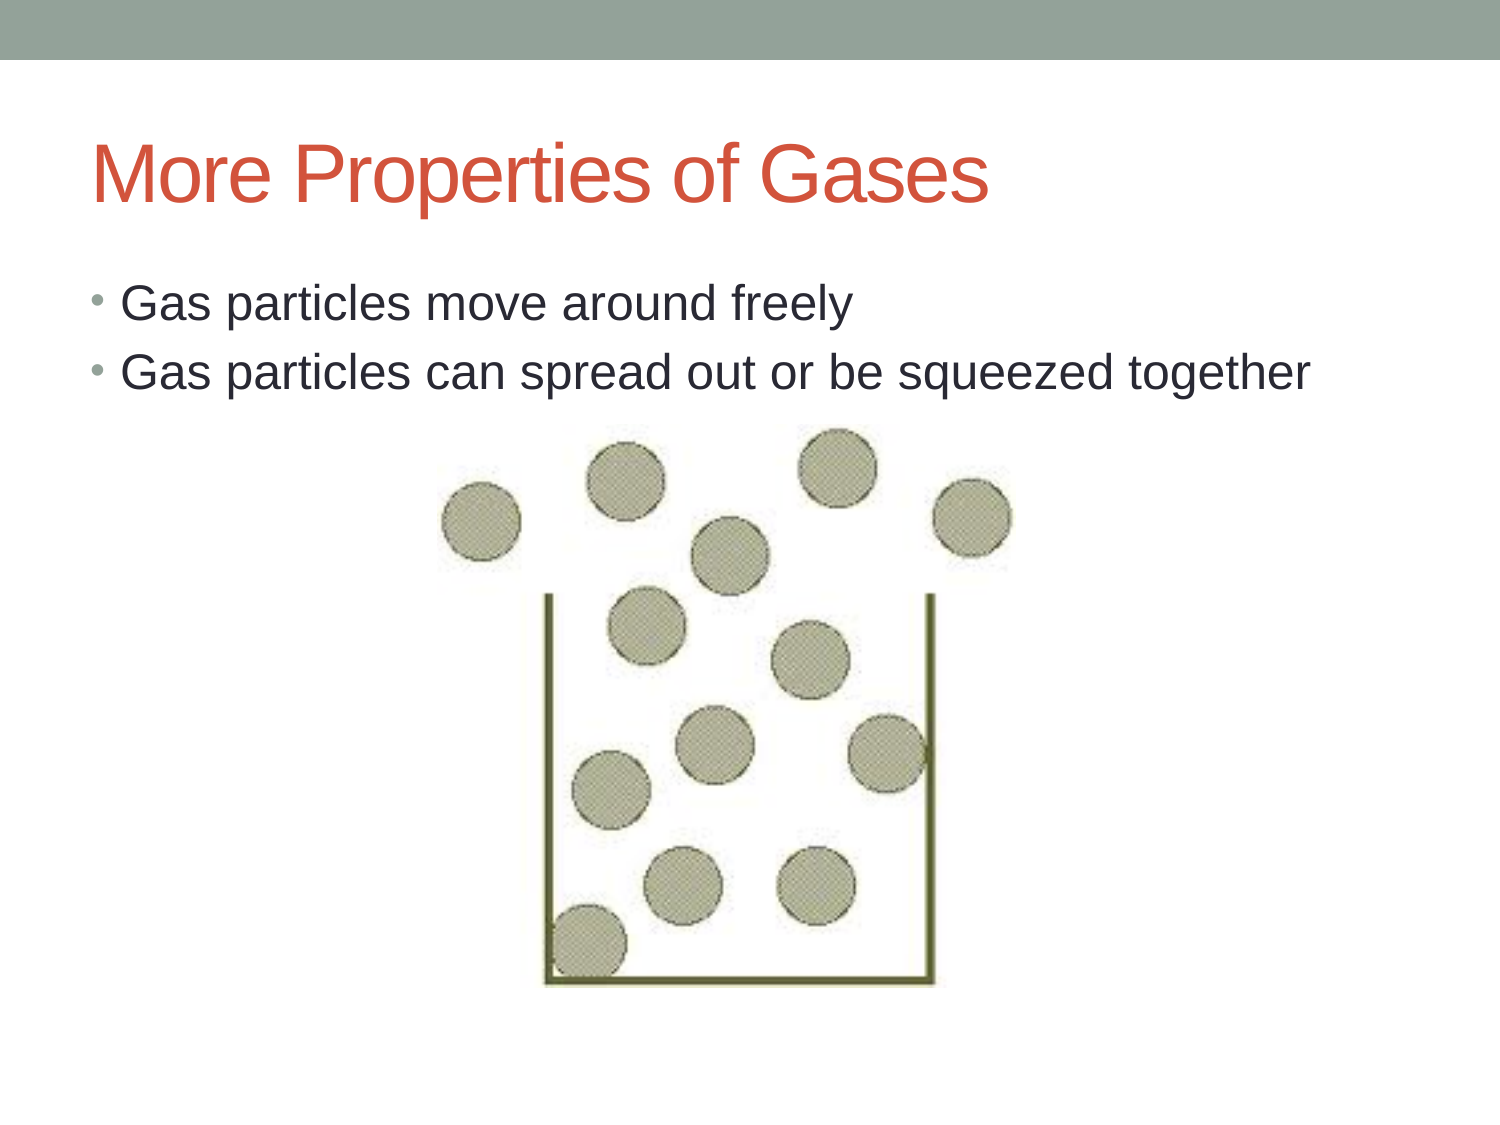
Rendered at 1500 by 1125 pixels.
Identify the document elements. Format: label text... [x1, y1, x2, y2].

list Gas particles move around freely Gas particles can spread out or be squeezed together [75, 262, 1425, 1063]
picture [437, 424, 1017, 988]
title More Properties of Gases [75, 87, 1425, 250]
